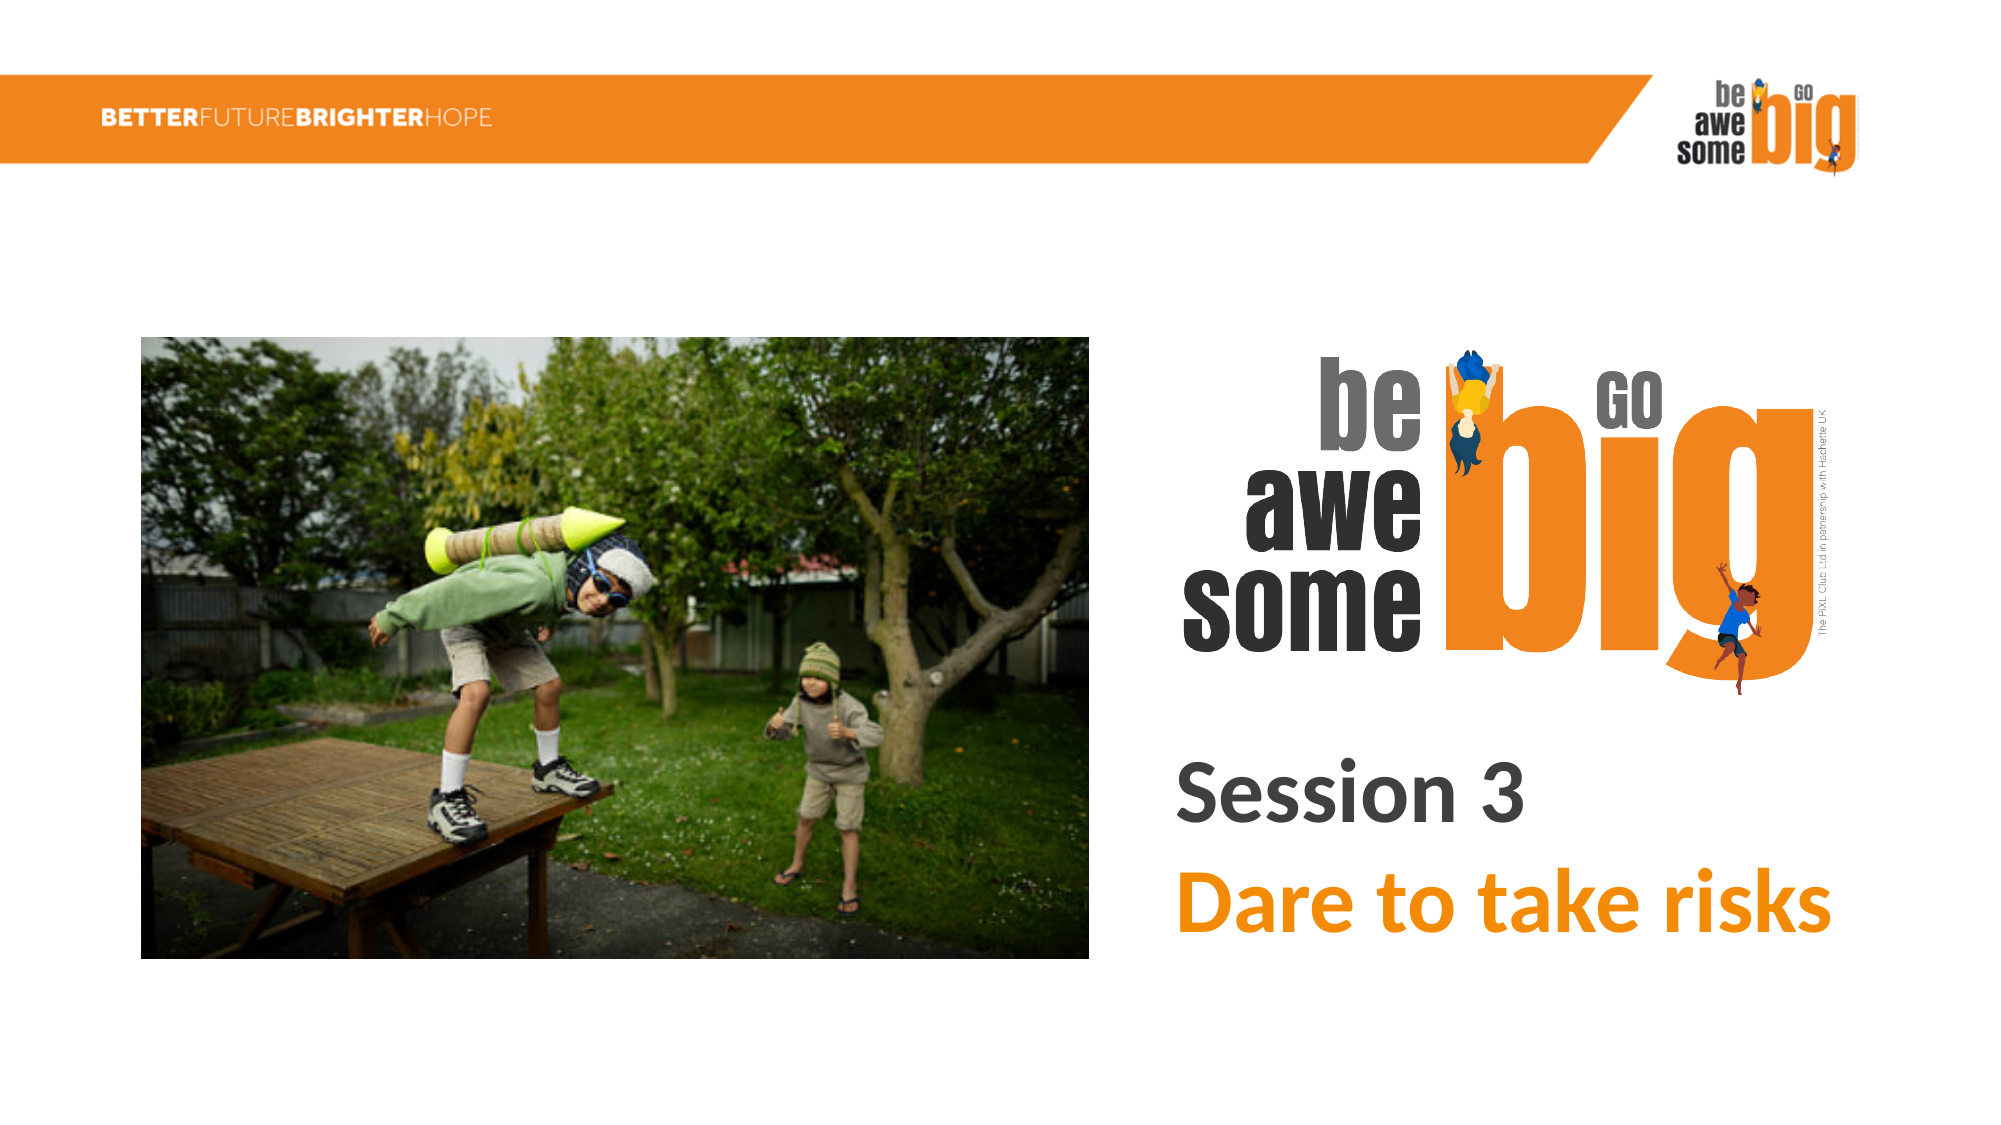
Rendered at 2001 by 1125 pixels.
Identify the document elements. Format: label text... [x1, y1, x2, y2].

picture [0, 0, 2000, 1125]
text_box Session 3 Dare to take risks [1160, 723, 2000, 958]
